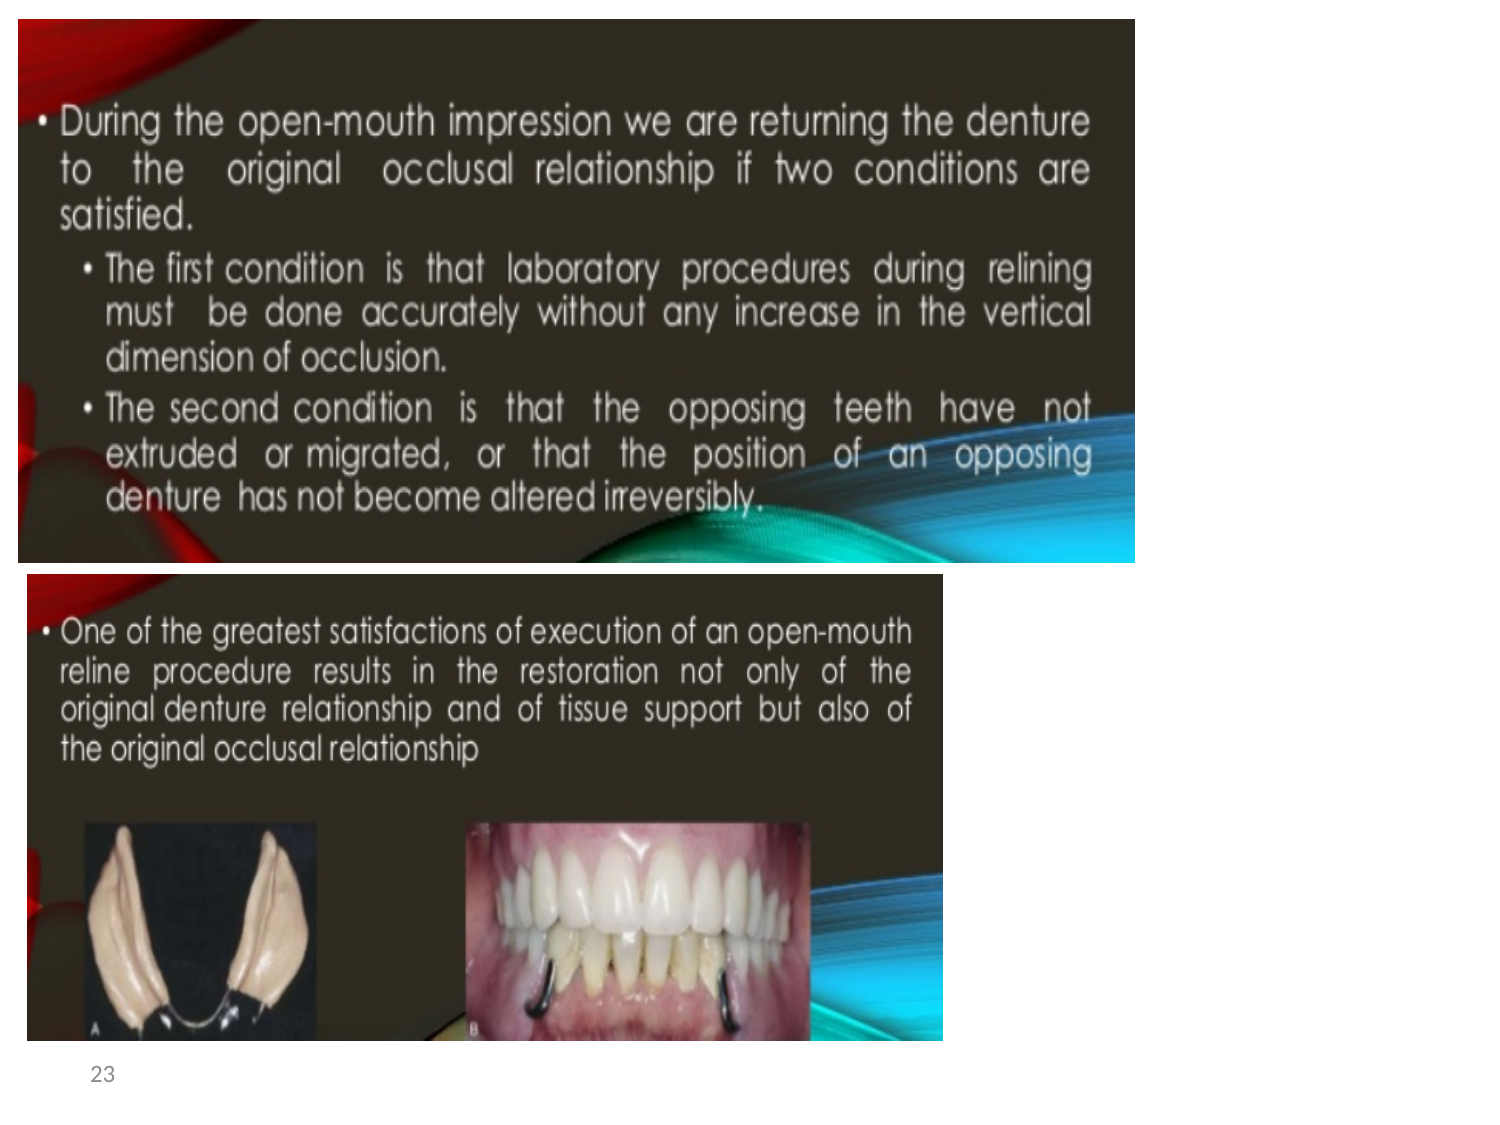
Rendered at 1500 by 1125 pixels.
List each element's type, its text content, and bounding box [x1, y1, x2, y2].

slide_number 23 [75, 1049, 425, 1103]
picture [27, 574, 943, 1041]
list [17, 18, 1135, 563]
